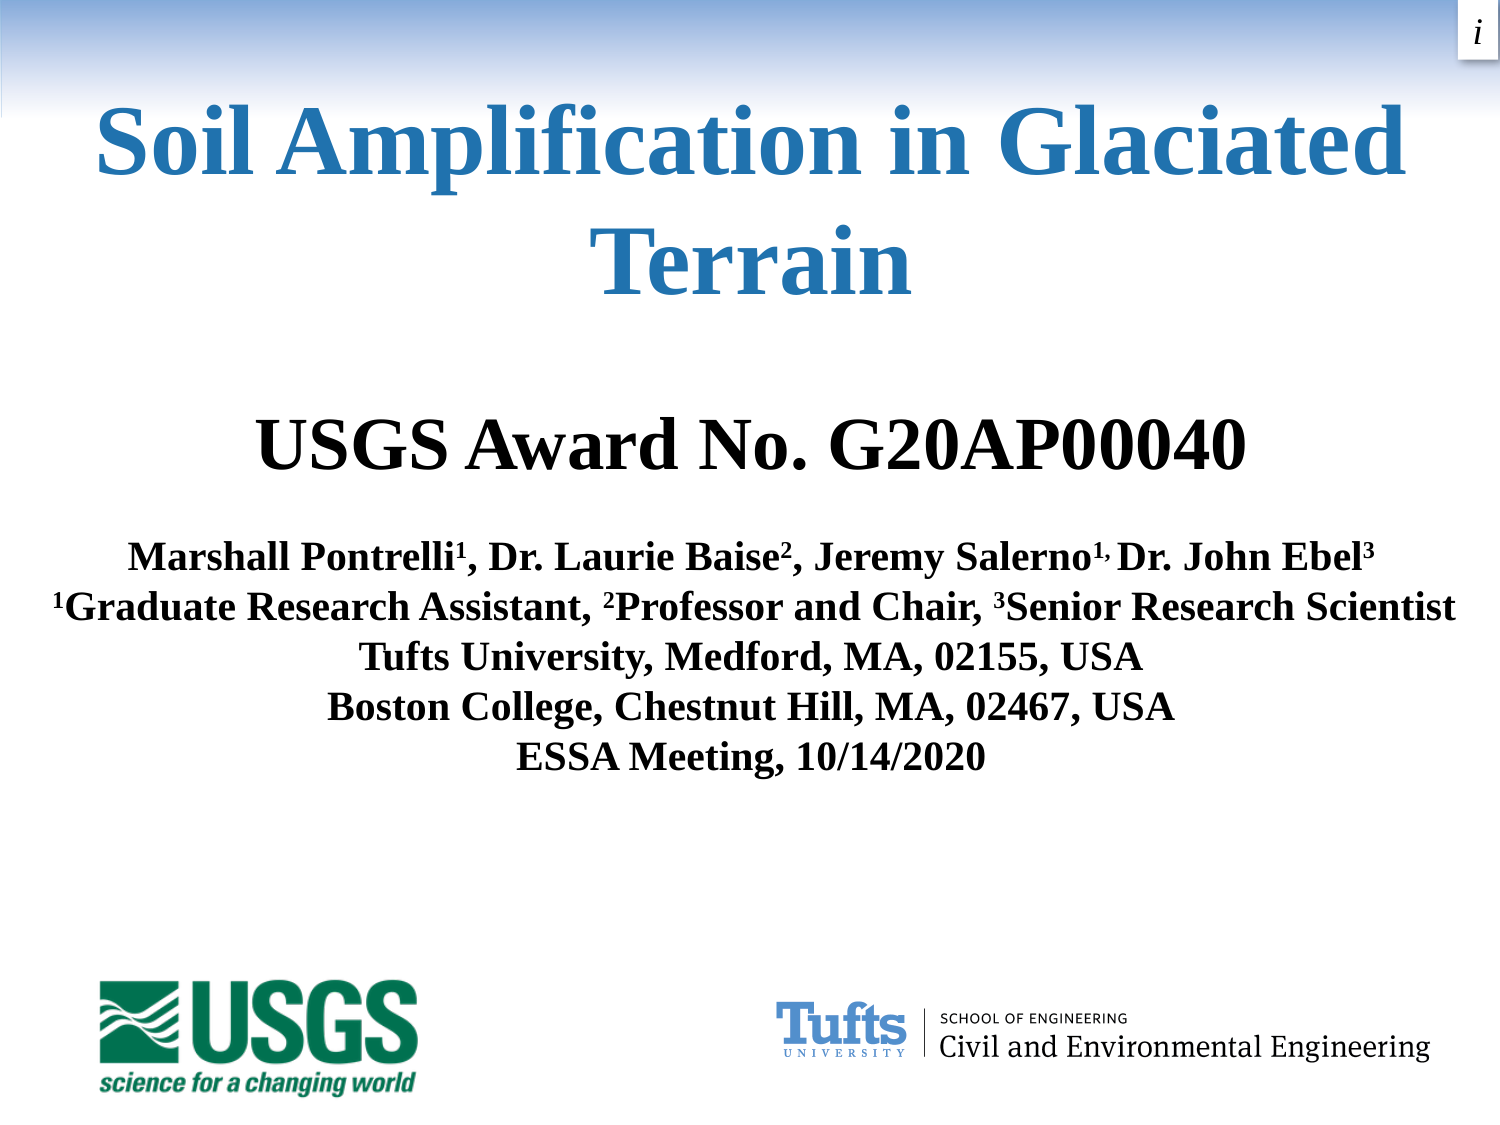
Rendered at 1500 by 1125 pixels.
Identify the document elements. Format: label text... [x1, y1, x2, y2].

text_box i [1457, 0, 1499, 60]
text_box Soil Amplification in Glaciated Terrain USGS Award No. G20AP00040 Marshall Pontrelli1, Dr. Laurie Baise2, Jeremy Salerno1, Dr. John Ebel3 1Graduate Research Assistant, 2Professor and Chair, 3Senior Research Scientist Tufts University, Medford, MA, 02155, USA Boston College, Chestnut Hill, MA, 02467, USA ESSA Meeting, 10/14/2020 [1, 66, 1500, 967]
picture [0, 0, 1500, 1125]
